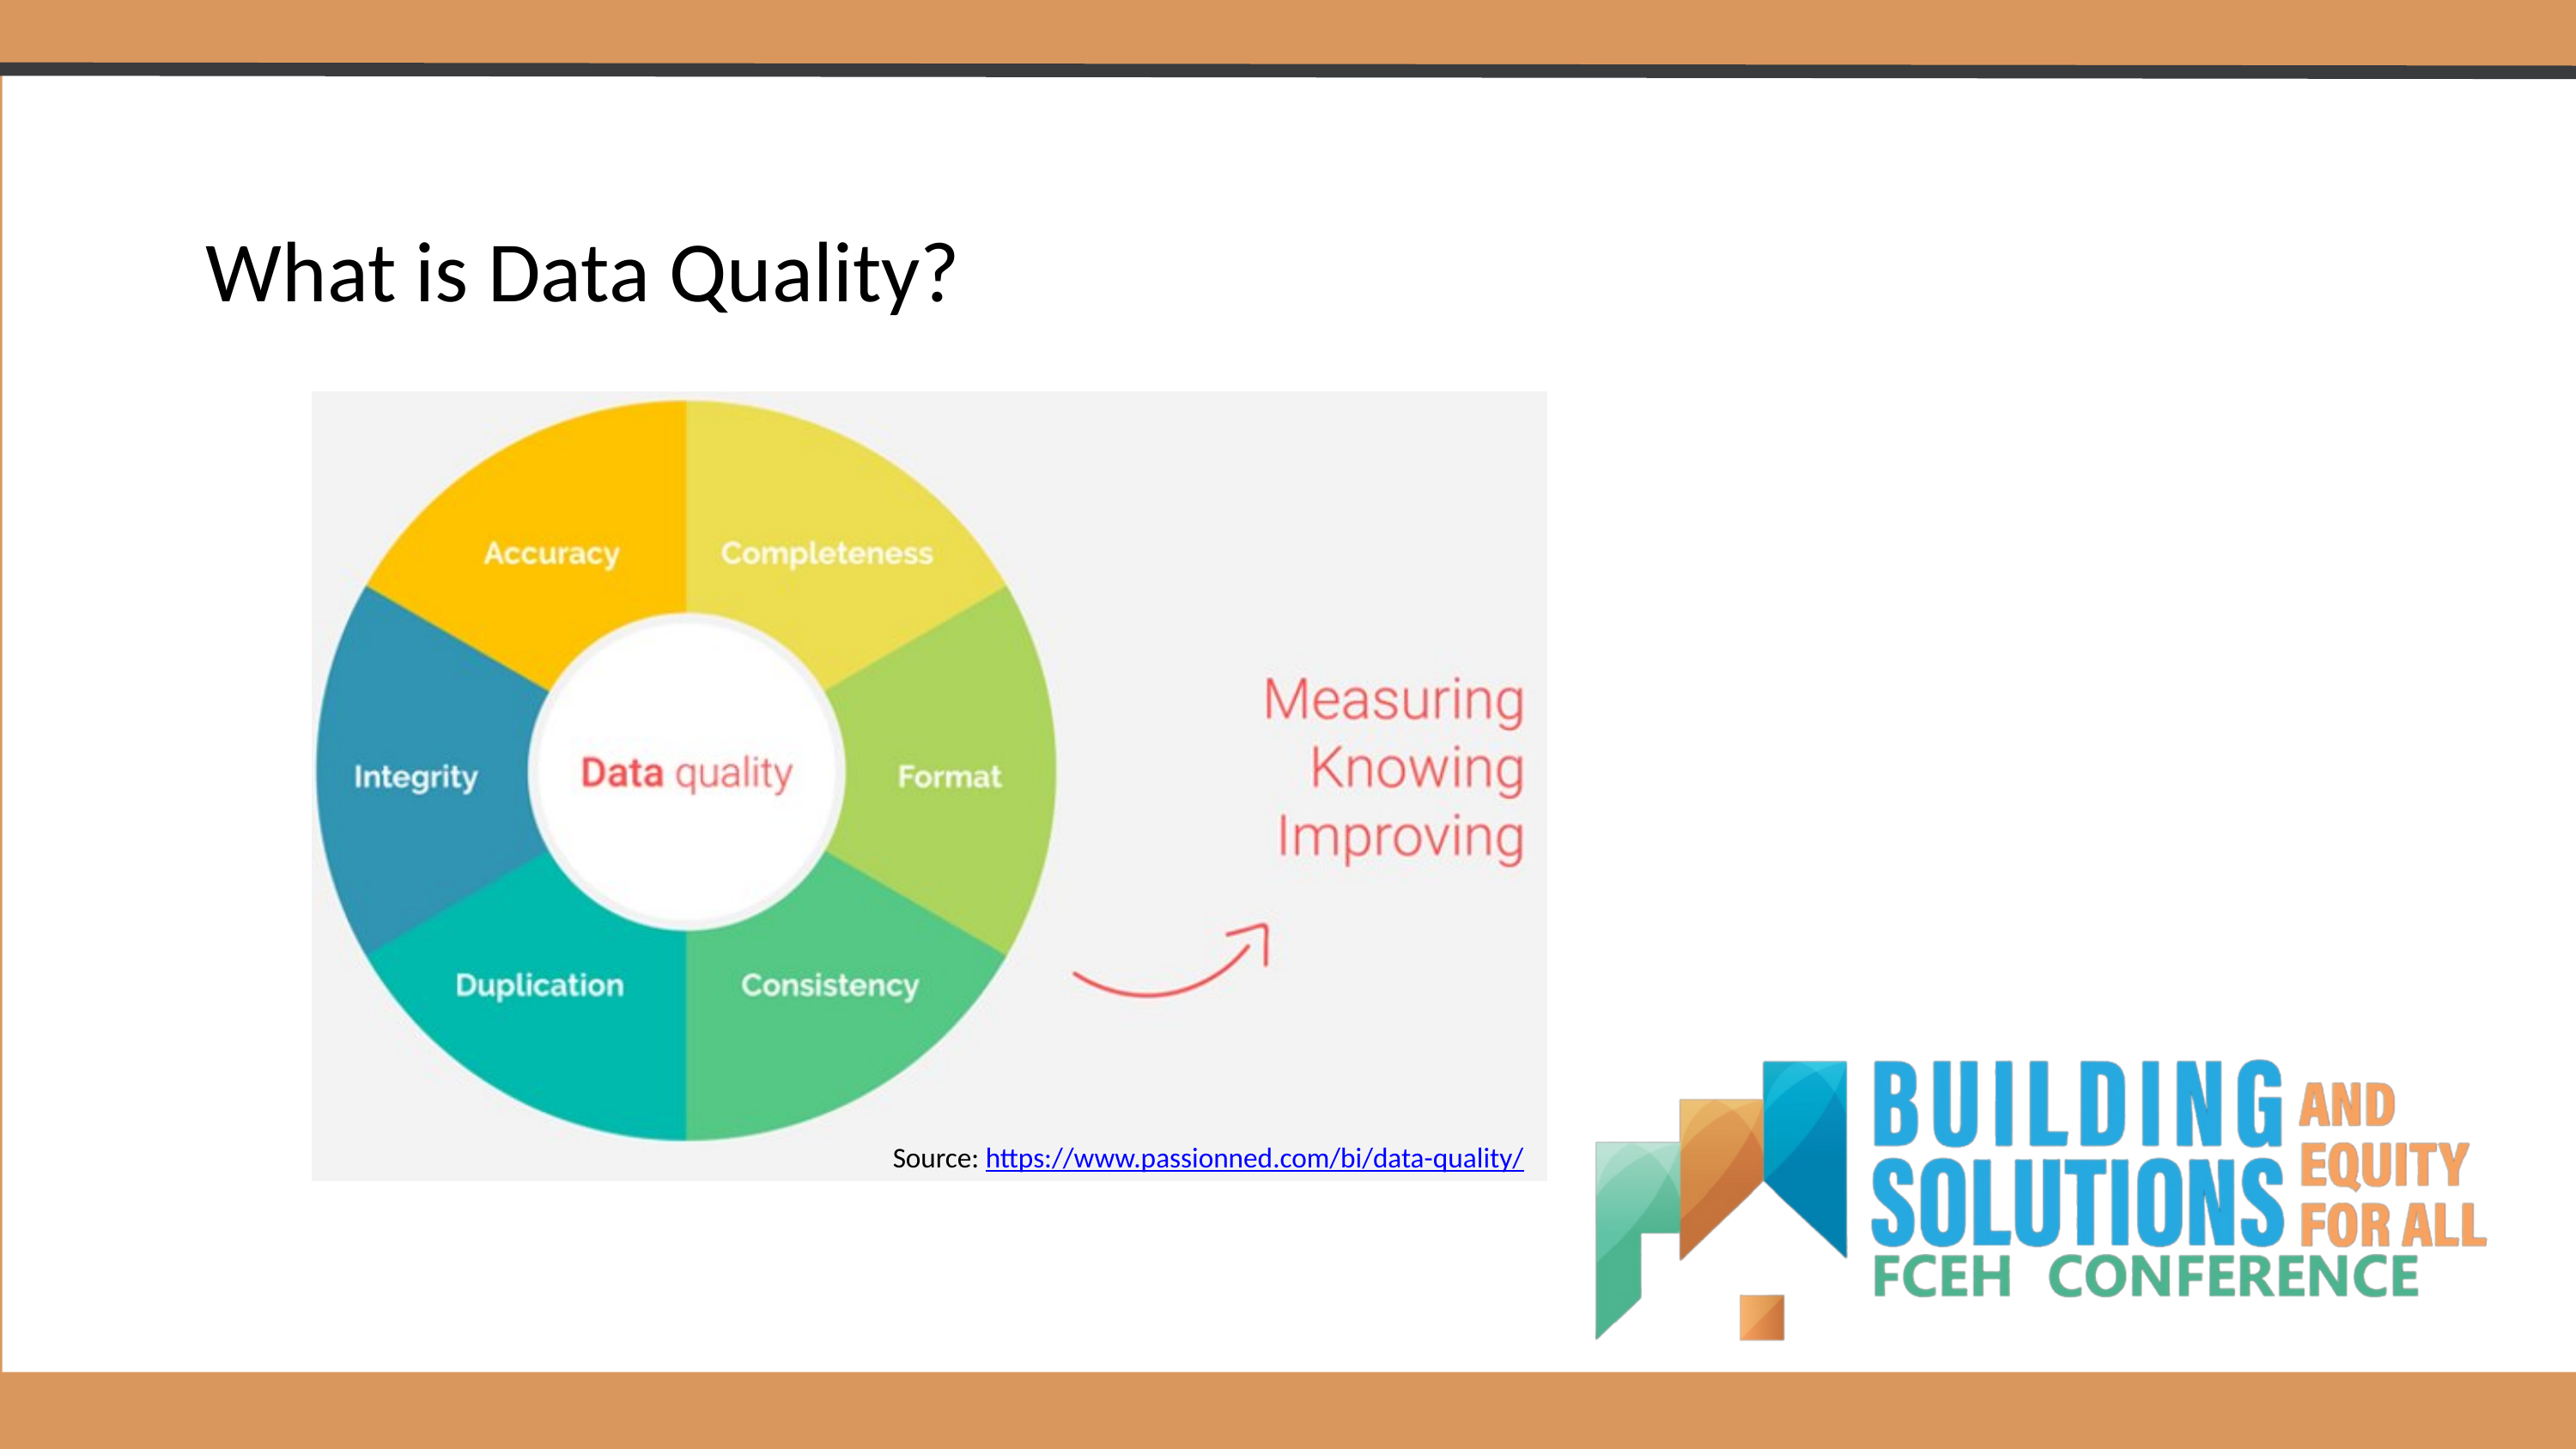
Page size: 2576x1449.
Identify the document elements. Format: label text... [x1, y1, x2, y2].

text_box [2, 68, 2576, 1373]
text_box What is Data Quality? [193, 209, 1245, 325]
picture [312, 391, 1547, 1181]
picture [1556, 1031, 2576, 1352]
